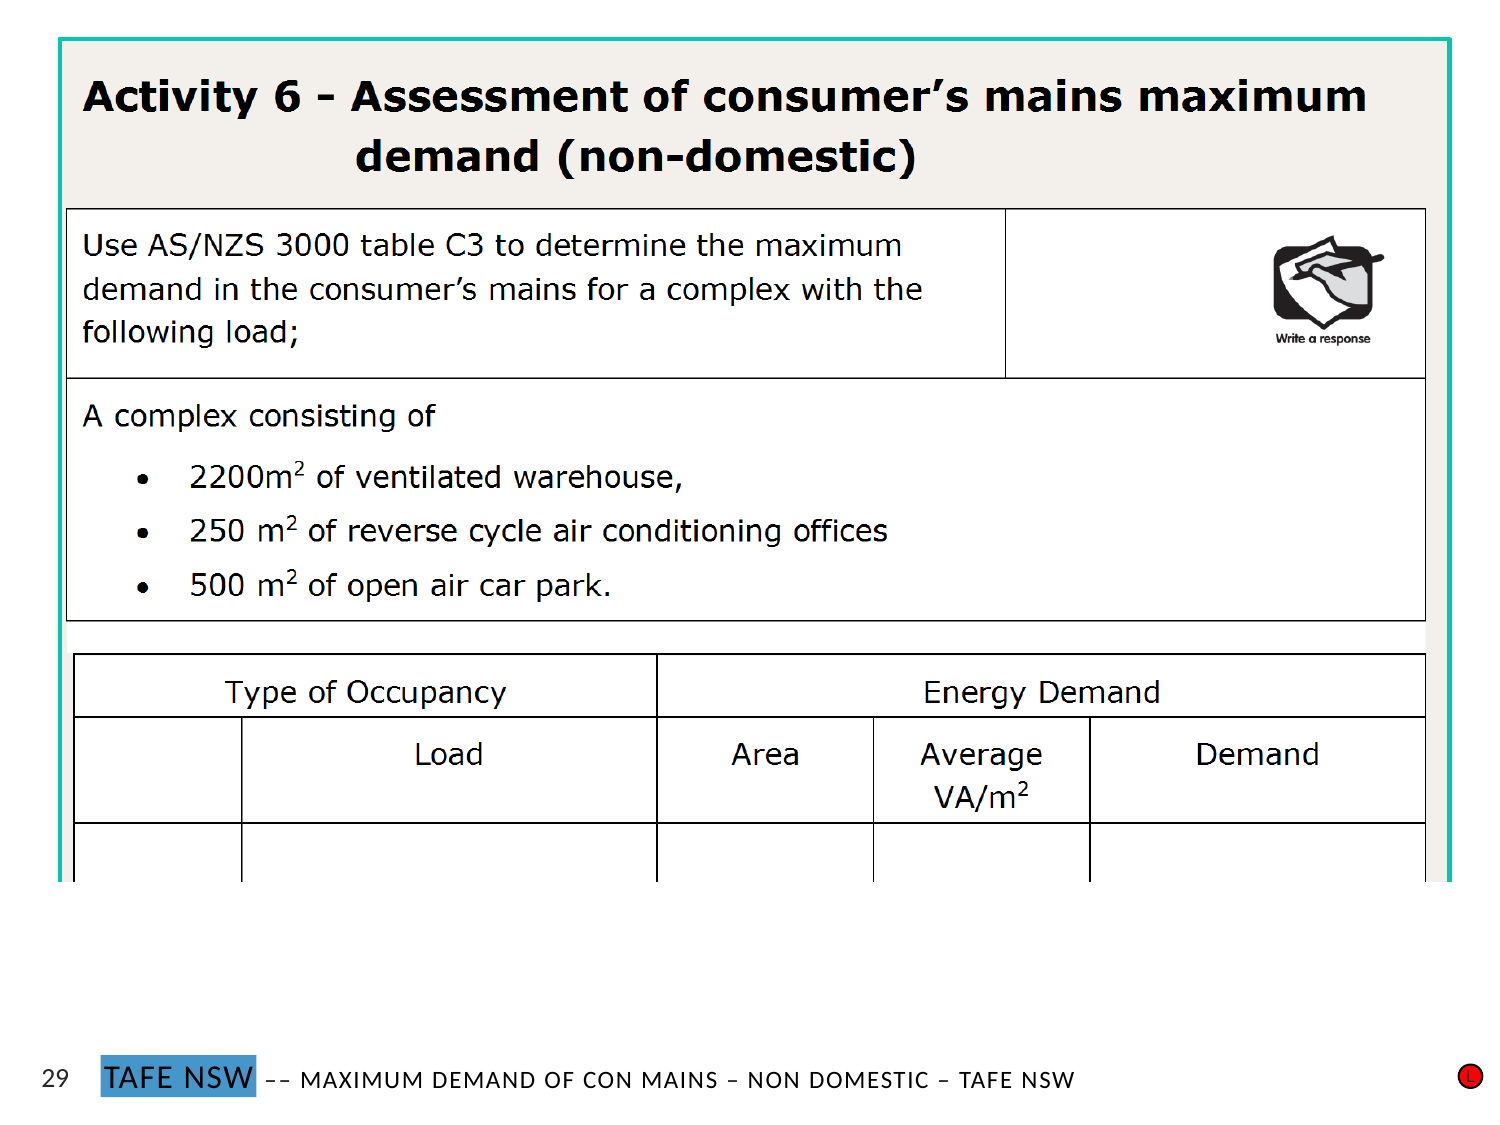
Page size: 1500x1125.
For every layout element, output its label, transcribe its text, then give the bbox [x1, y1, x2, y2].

slide_number 29 [41, 1058, 116, 1094]
picture [40, 24, 1475, 882]
text_box L [1458, 1064, 1483, 1088]
